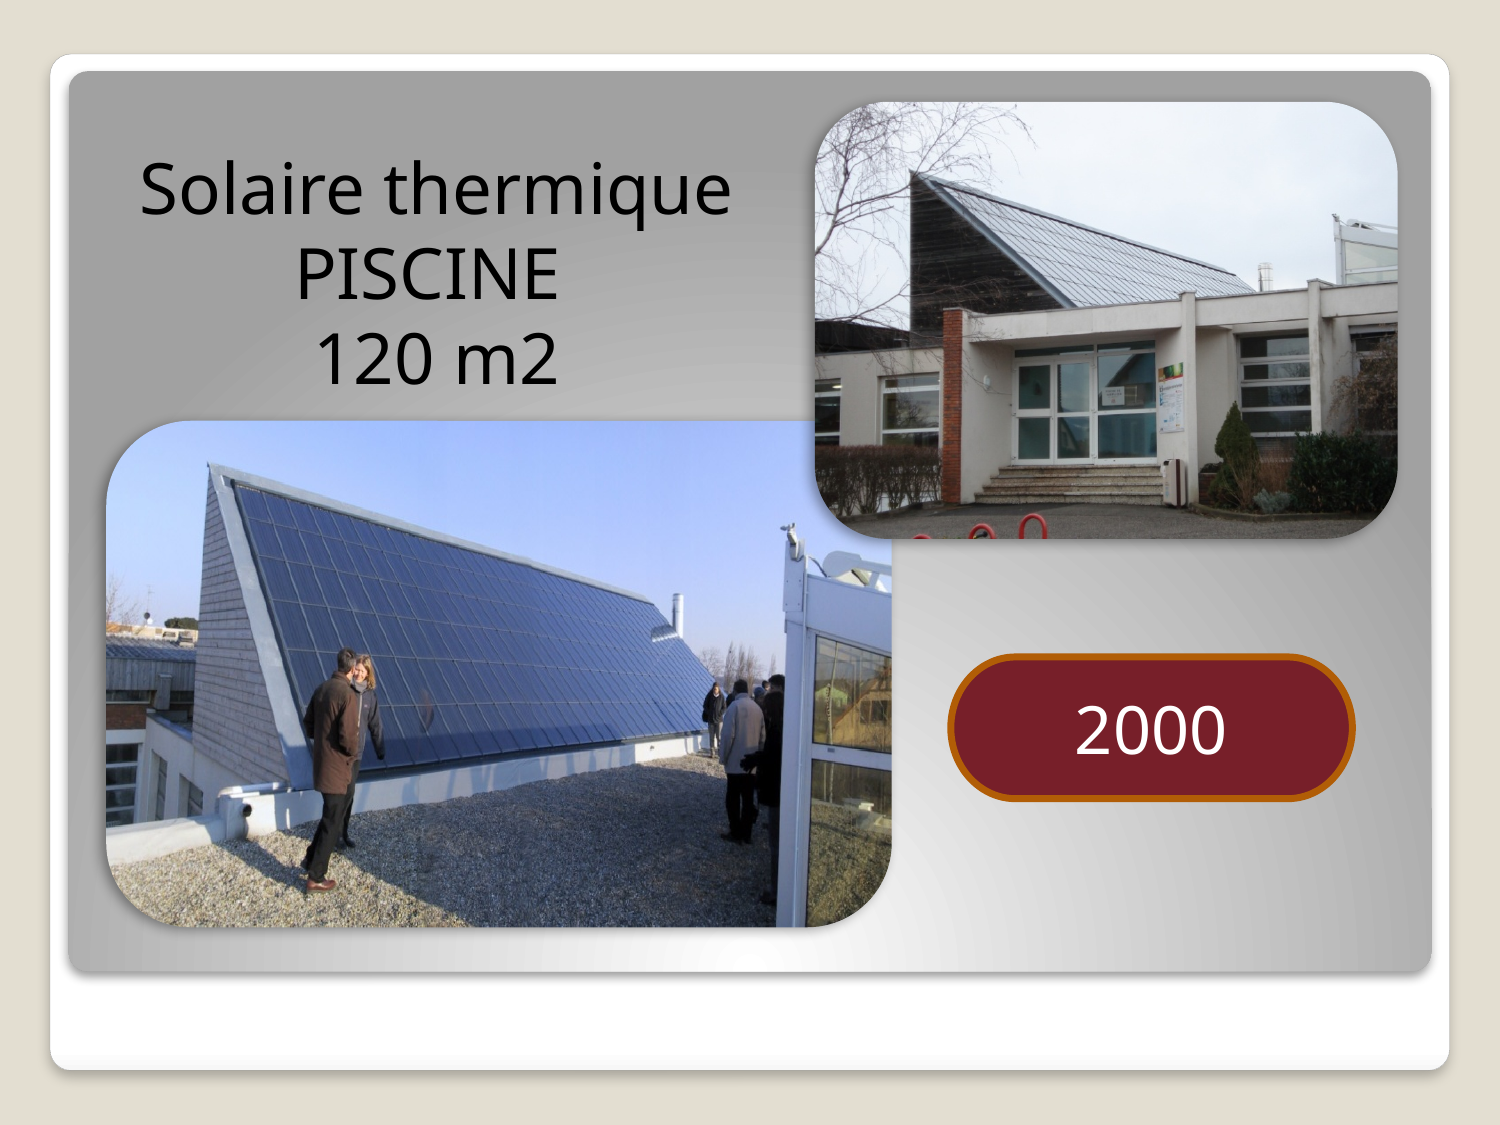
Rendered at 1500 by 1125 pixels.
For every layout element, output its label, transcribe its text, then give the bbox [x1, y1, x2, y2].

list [814, 101, 1398, 540]
picture [105, 420, 892, 928]
text_box 2000 [947, 653, 1356, 803]
title Solaire thermique PISCINE 120 m2 [17, 66, 857, 406]
